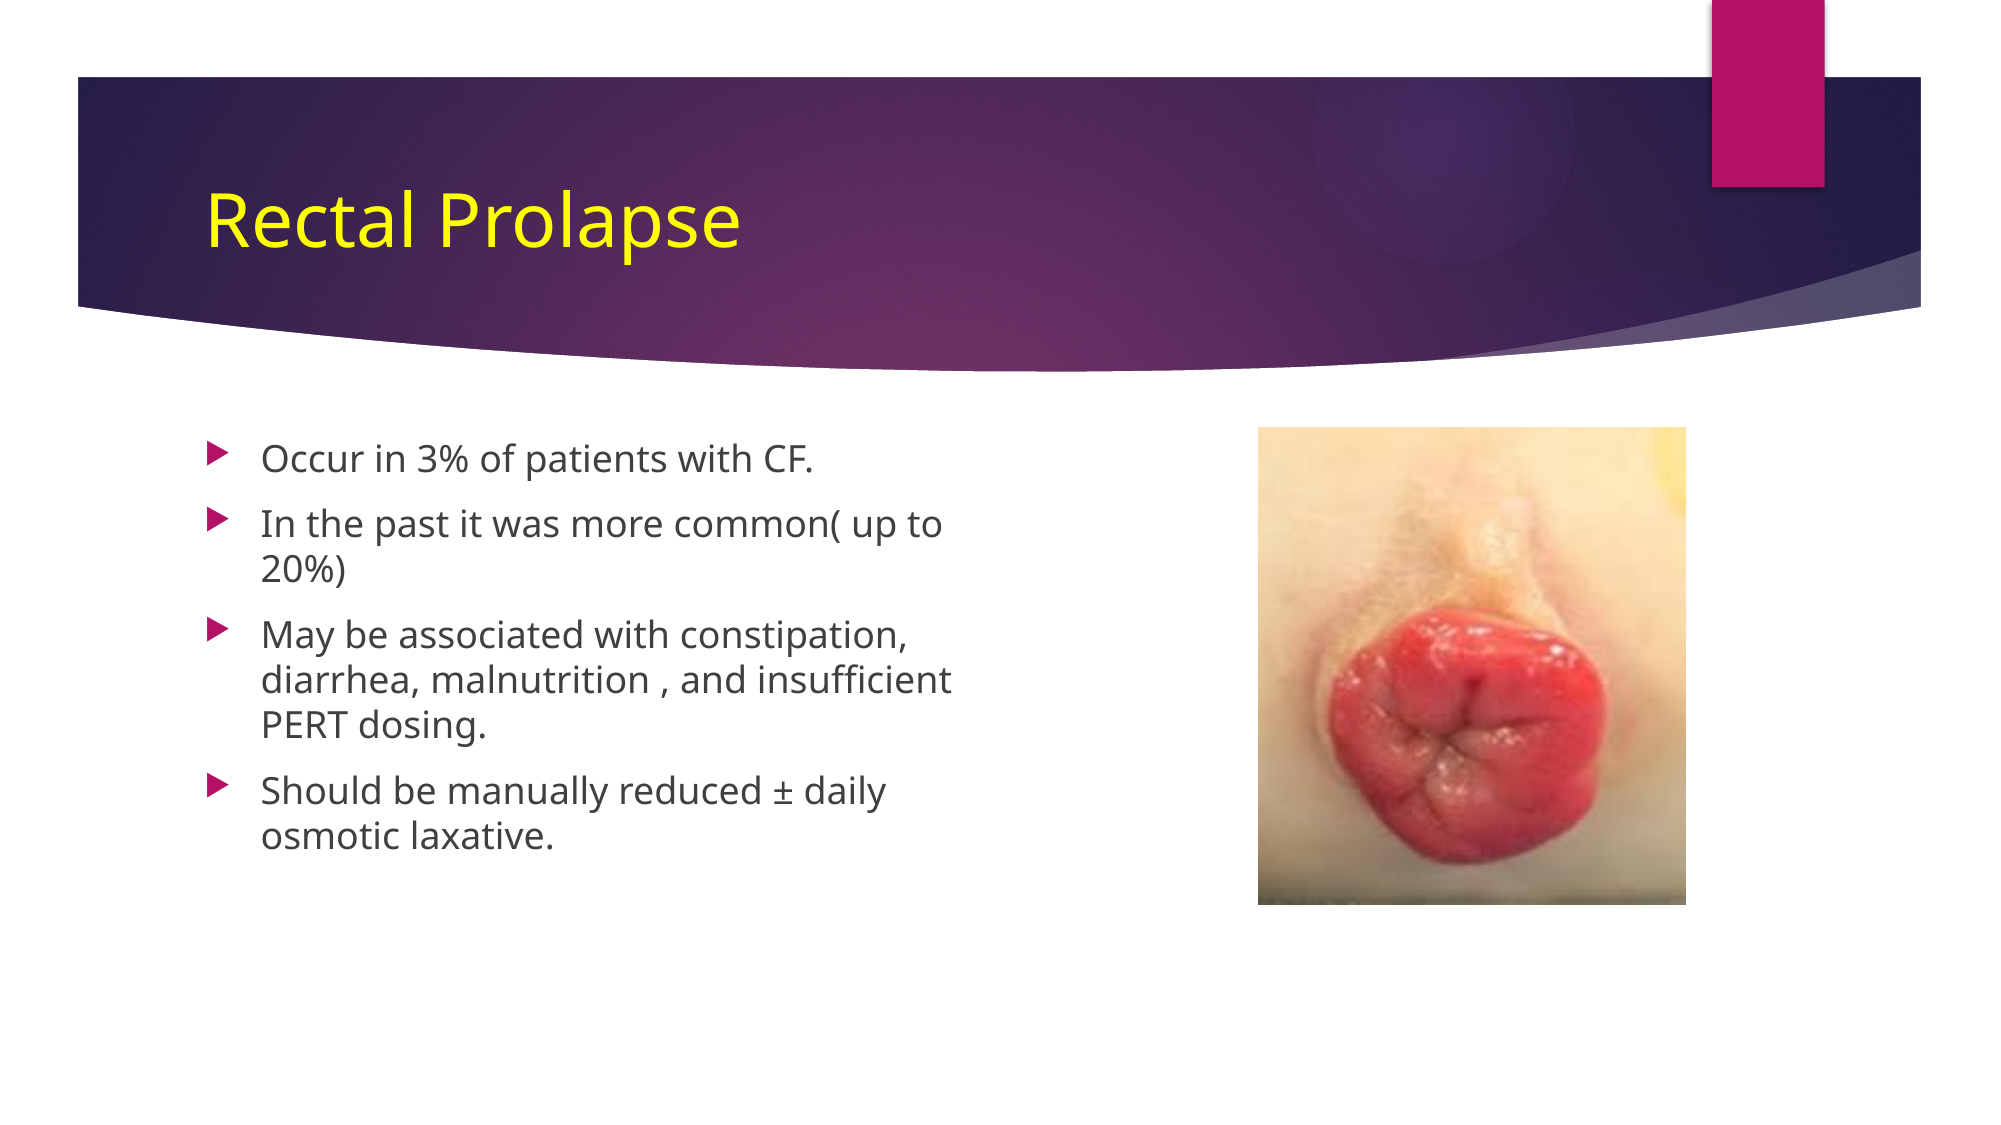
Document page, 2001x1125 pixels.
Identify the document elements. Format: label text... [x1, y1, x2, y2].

list Occur in 3% of patients with CF. In the past it was more common( up to 20%) May be associated with constipation, diarrhea, malnutrition , and insufficient PERT dosing. Should be manually reduced ± daily osmotic laxative. [189, 427, 981, 988]
title Rectal Prolapse [189, 159, 1627, 276]
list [1258, 426, 1687, 906]
